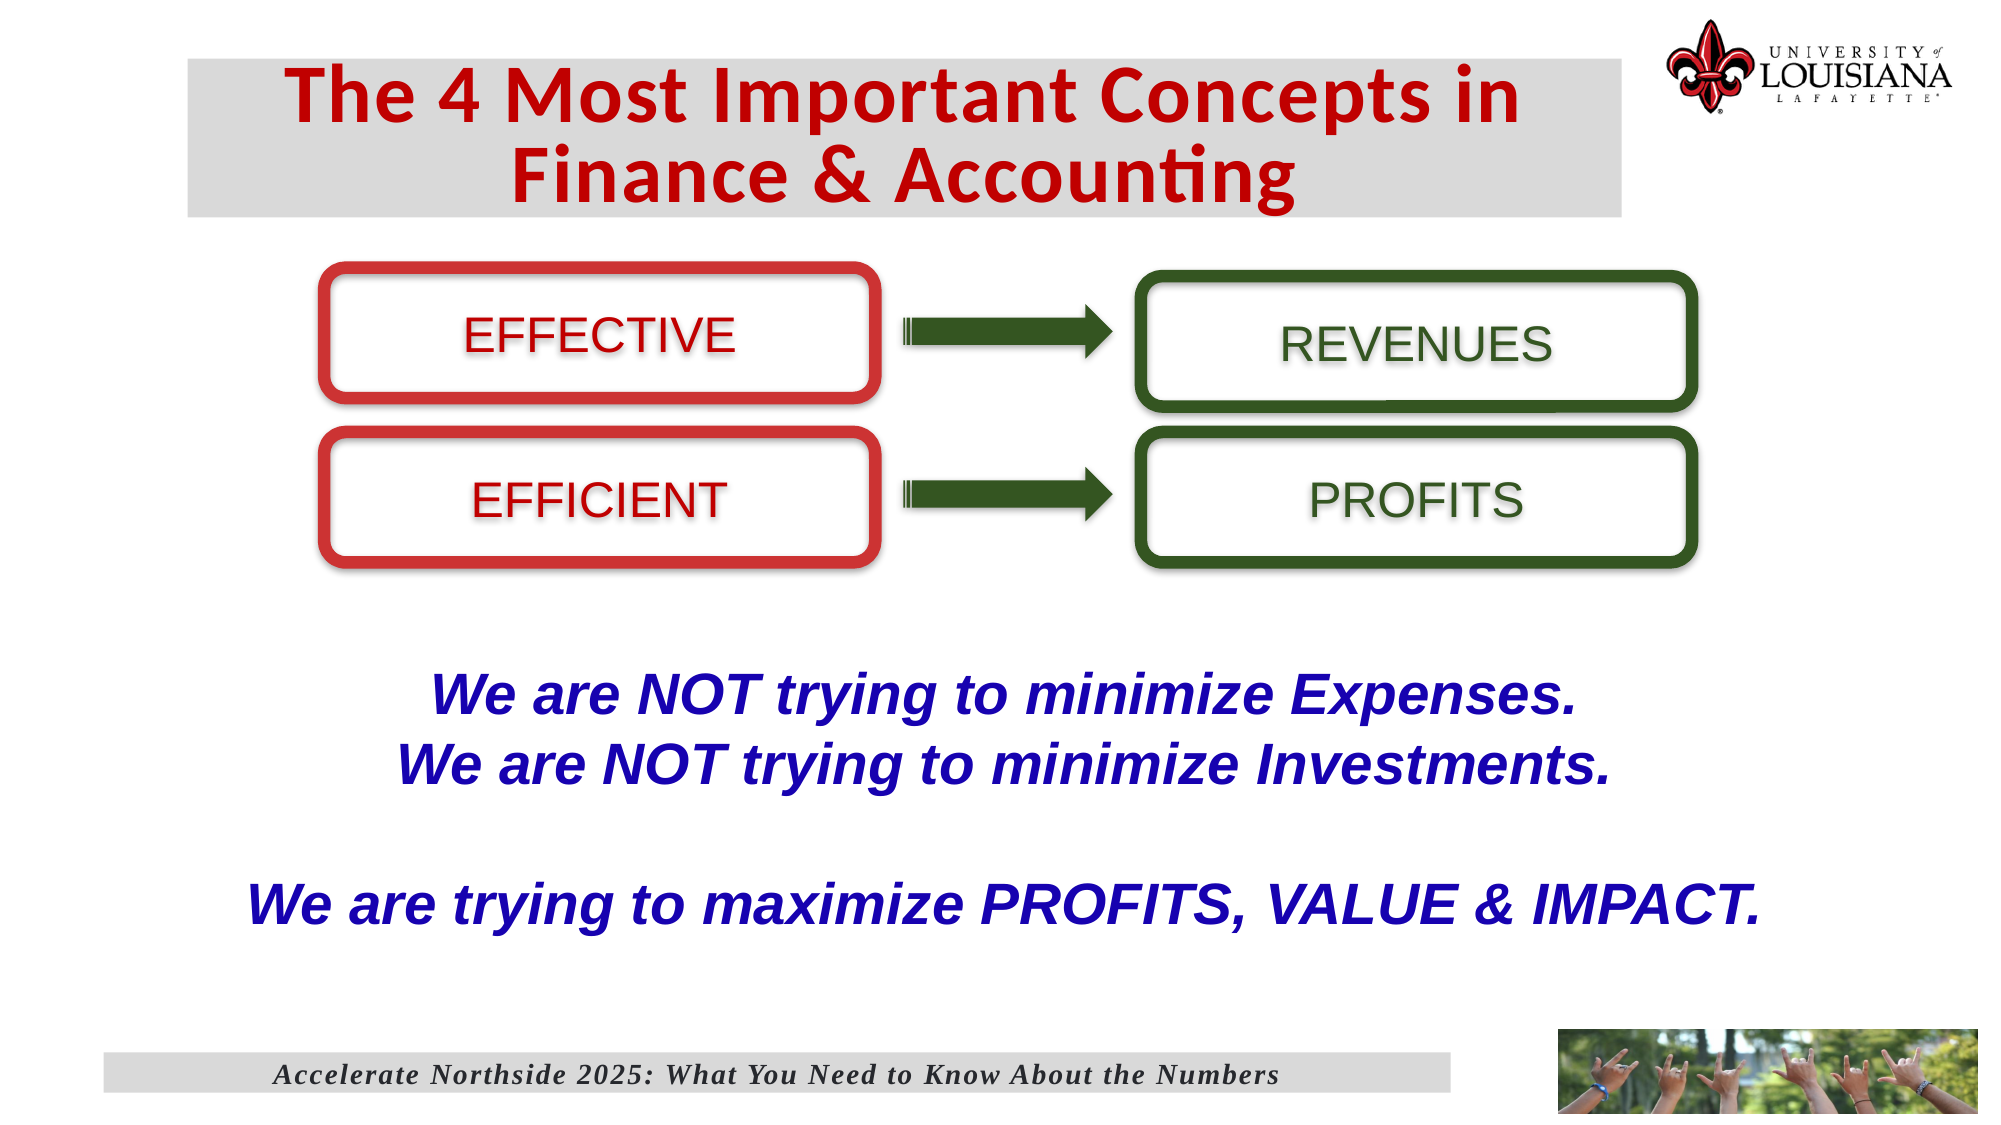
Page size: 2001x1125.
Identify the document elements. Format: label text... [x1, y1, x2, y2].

text_box EFFICIENT [323, 431, 877, 564]
text_box EFFECTIVE [323, 266, 877, 399]
title The 4 Most Important Concepts in Finance & Accounting [187, 58, 1622, 218]
text_box [903, 303, 1114, 360]
text_box REVENUES [1140, 275, 1693, 408]
picture [1653, 8, 1978, 121]
text_box [903, 466, 1114, 523]
list We are NOT trying to minimize Expenses. We are NOT trying to minimize Investments. We are trying to maximize PROFITS, VALUE & IMPACT. [187, 655, 1824, 981]
text_box PROFITS [1140, 431, 1693, 564]
text_box Accelerate Northside 2025: What You Need to Know About the Numbers [103, 1052, 1451, 1093]
picture [1558, 1029, 1978, 1114]
